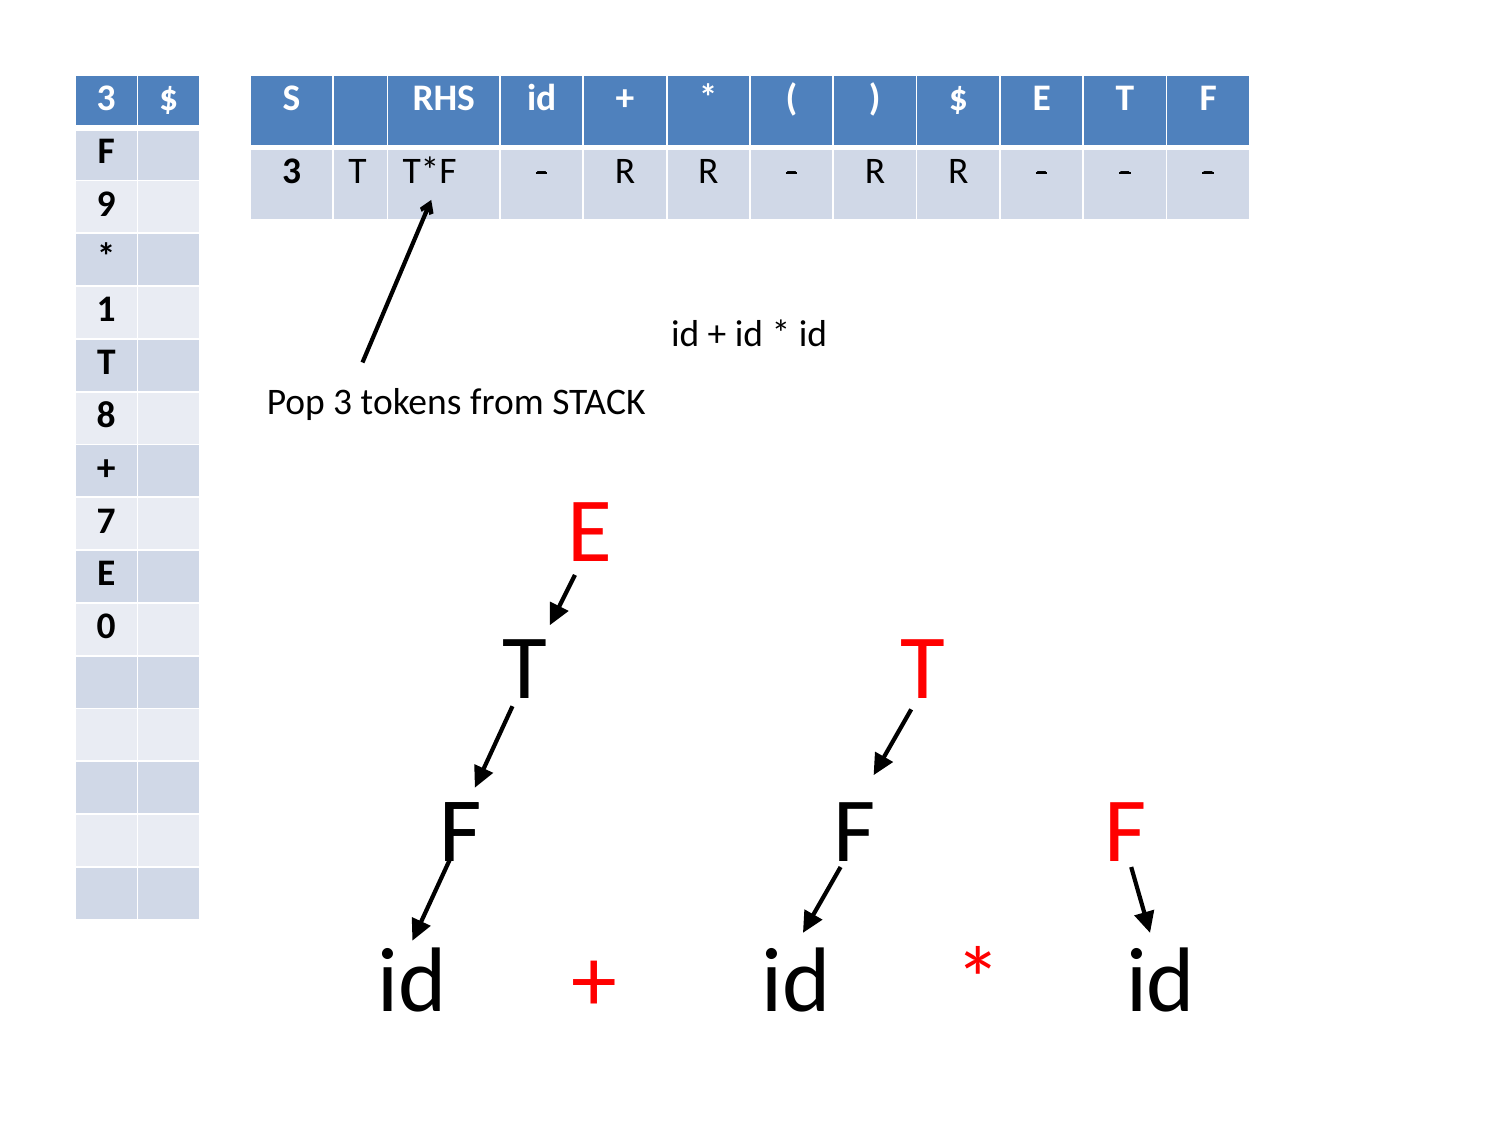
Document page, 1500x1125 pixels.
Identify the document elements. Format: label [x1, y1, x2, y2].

table_cell [334, 150, 387, 219]
table_cell [76, 762, 137, 813]
table_cell [76, 287, 137, 338]
table_cell [751, 150, 832, 219]
table_header [917, 76, 999, 145]
table_cell [76, 815, 137, 866]
table_cell [76, 709, 137, 760]
table_cell [138, 657, 199, 708]
table_cell [251, 150, 332, 219]
table_cell [76, 551, 137, 602]
table_cell [138, 445, 199, 496]
table_header [1001, 76, 1082, 145]
text_box [324, 462, 1247, 1038]
table_cell [1084, 150, 1166, 219]
table_header [1167, 76, 1249, 145]
table_header [834, 76, 916, 145]
text_box [252, 369, 661, 430]
table_header [138, 76, 199, 125]
table_cell [138, 762, 199, 813]
table_header [334, 76, 387, 145]
table_cell [138, 340, 199, 391]
table_cell [138, 498, 199, 549]
table_cell [138, 868, 199, 919]
table_cell [834, 150, 916, 219]
table_cell [138, 287, 199, 338]
table_cell [138, 551, 199, 602]
table_header [76, 76, 137, 125]
table_cell [138, 131, 199, 180]
text_box [362, 199, 432, 363]
table_header [388, 76, 499, 145]
table_header [1084, 76, 1166, 145]
table_header [668, 76, 749, 145]
table_cell [1167, 150, 1249, 219]
table_cell [138, 234, 199, 285]
table_cell [584, 150, 666, 219]
table_cell [388, 150, 499, 219]
table_cell [138, 709, 199, 760]
table_cell [76, 131, 137, 180]
table_cell [76, 340, 137, 391]
table_cell [76, 445, 137, 496]
table_cell [76, 498, 137, 549]
table_header [501, 76, 582, 145]
table_cell [76, 393, 137, 444]
text_box [656, 301, 850, 362]
table_cell [138, 604, 199, 655]
table_cell [76, 604, 137, 655]
table_cell [668, 150, 749, 219]
table_cell [1001, 150, 1082, 219]
table_cell [138, 181, 199, 232]
table_cell [917, 150, 999, 219]
table_cell [138, 393, 199, 444]
table_cell [76, 234, 137, 285]
table_header [584, 76, 666, 145]
table_cell [138, 815, 199, 866]
table_cell [76, 868, 137, 919]
table_cell [76, 181, 137, 232]
table_cell [501, 150, 582, 219]
table_cell [76, 657, 137, 708]
table_header [251, 76, 332, 145]
table_header [751, 76, 832, 145]
